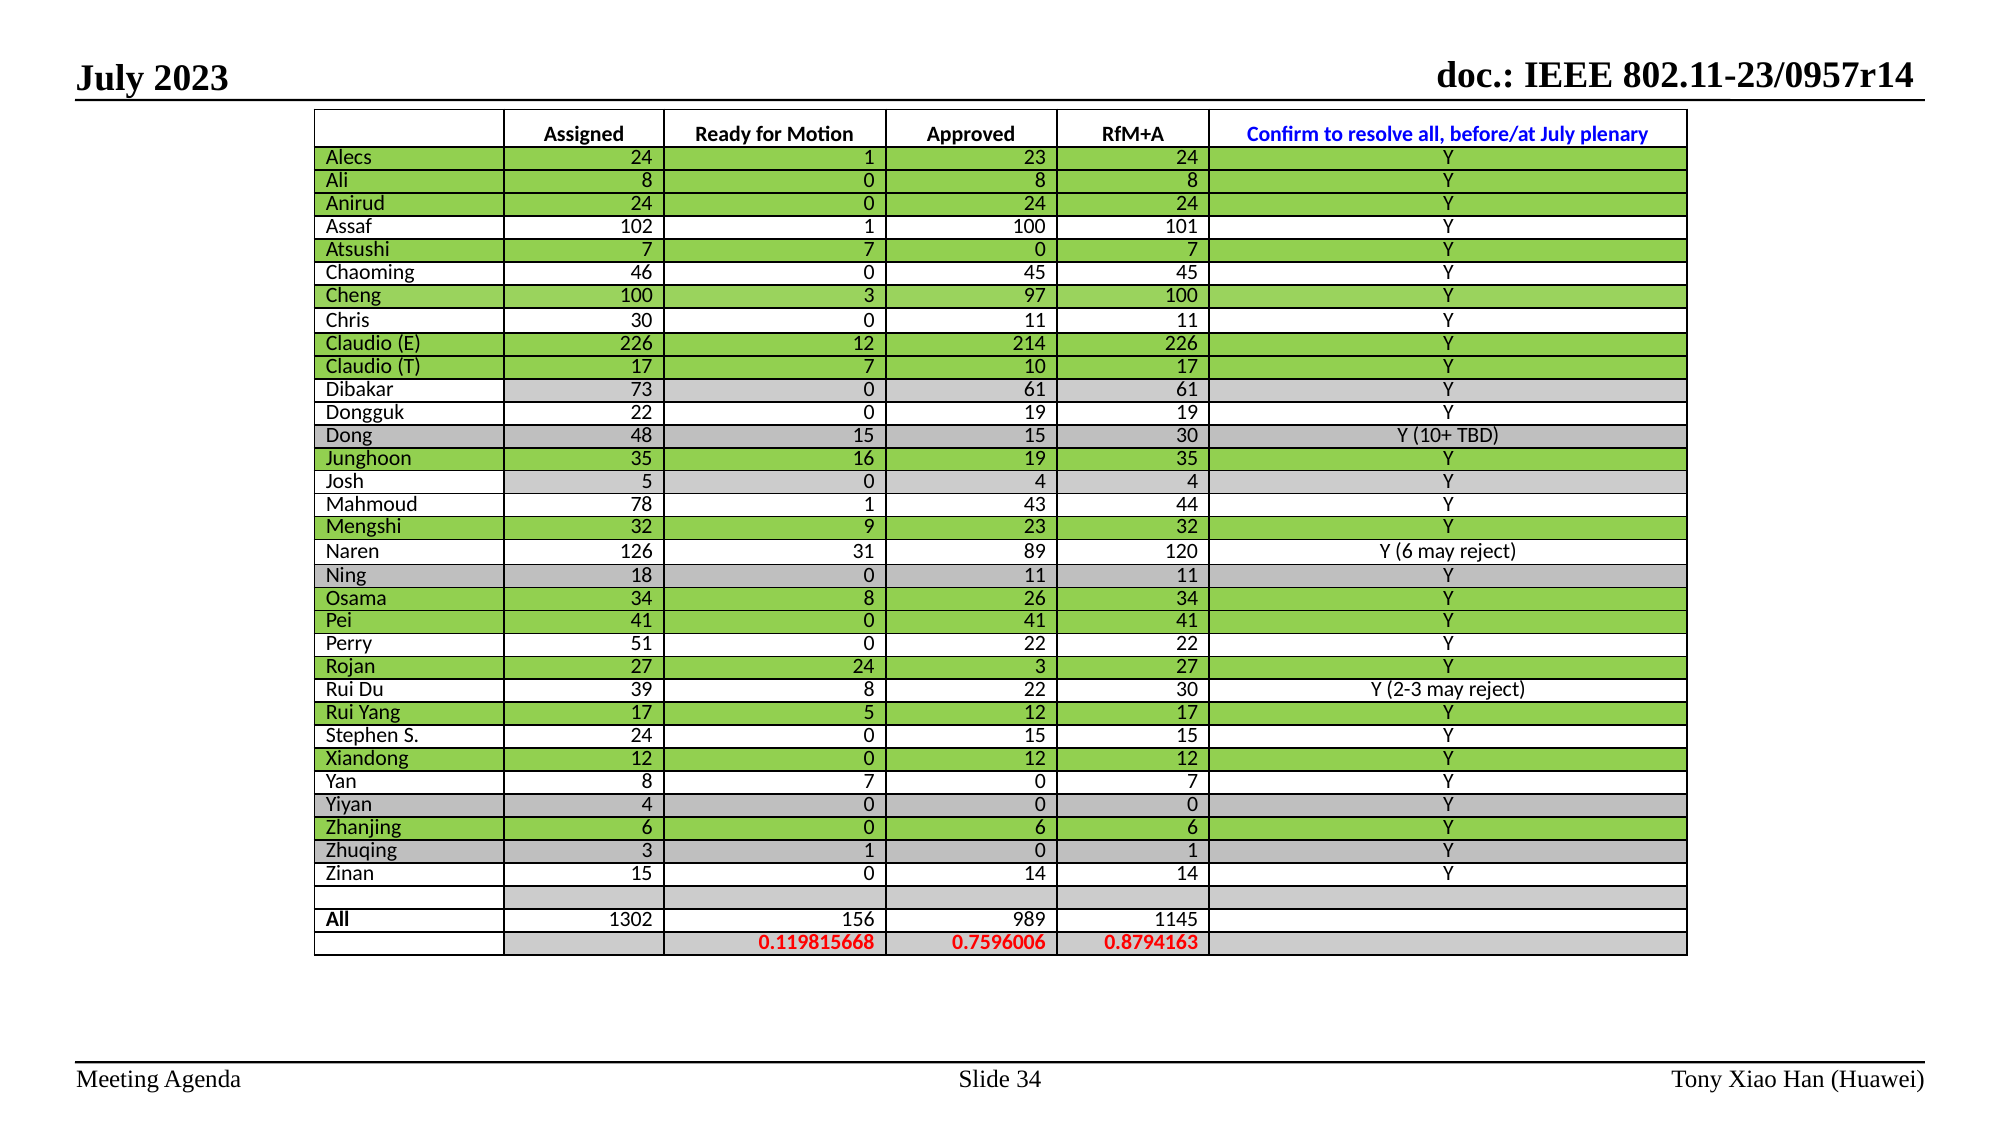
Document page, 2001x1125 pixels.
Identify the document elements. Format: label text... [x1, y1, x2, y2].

table_cell Josh [315, 471, 503, 493]
table_cell 0 [665, 194, 885, 215]
table_cell Y [1210, 494, 1686, 516]
table_cell Atsushi [315, 240, 503, 261]
table_cell 24 [505, 194, 663, 215]
table_cell 35 [1058, 449, 1208, 470]
table_cell 78 [505, 494, 663, 516]
table_cell 5 [505, 471, 663, 493]
table_cell 89 [887, 540, 1056, 564]
table_cell 97 [887, 286, 1056, 307]
table_cell 61 [1058, 380, 1208, 401]
table_cell 0 [665, 403, 885, 424]
table_cell 23 [887, 517, 1056, 539]
table_cell Y [1210, 357, 1686, 378]
table_cell 0 [665, 611, 885, 633]
table_cell 1145 [1058, 910, 1208, 931]
table_cell 15 [887, 426, 1056, 447]
table_cell 34 [505, 588, 663, 610]
table_cell Zhanjing [315, 818, 503, 839]
table_cell 226 [1058, 334, 1208, 355]
table_cell 8 [665, 588, 885, 610]
table_cell Zhuqing [315, 841, 503, 862]
table_cell Claudio (E) [315, 334, 503, 355]
table_cell 19 [887, 449, 1056, 470]
table_cell Y [1210, 818, 1686, 839]
table_cell Chris [315, 309, 503, 332]
table_cell 1 [1058, 841, 1208, 862]
table_cell 17 [1058, 703, 1208, 724]
table_cell Y [1210, 657, 1686, 678]
table_header Ready for Motion [665, 110, 885, 146]
table_cell 6 [505, 818, 663, 839]
table_cell 44 [1058, 494, 1208, 516]
table_cell 12 [665, 334, 885, 355]
table_cell Y (2-3 may reject) [1210, 680, 1686, 701]
table_cell Claudio (T) [315, 357, 503, 378]
table_cell 8 [1058, 171, 1208, 192]
table_cell 7 [665, 357, 885, 378]
table_cell 35 [505, 449, 663, 470]
table_cell 39 [505, 680, 663, 701]
table_cell 41 [1058, 611, 1208, 633]
table_cell Y [1210, 517, 1686, 539]
table_cell 3 [665, 286, 885, 307]
table_cell 120 [1058, 540, 1208, 564]
table_cell 0 [665, 263, 885, 284]
table_cell 0 [665, 171, 885, 192]
table_cell 0 [665, 471, 885, 493]
table_cell 12 [887, 749, 1056, 770]
table_cell 6 [887, 818, 1056, 839]
table_cell 22 [887, 680, 1056, 701]
table_cell 4 [887, 471, 1056, 493]
table_cell 43 [887, 494, 1056, 516]
table_cell 15 [1058, 726, 1208, 747]
table_cell 24 [887, 194, 1056, 215]
table_cell Alecs [315, 148, 503, 169]
table_cell 9 [665, 517, 885, 539]
table_cell Y [1210, 611, 1686, 633]
table_cell 22 [1058, 634, 1208, 656]
table_cell 0 [665, 749, 885, 770]
table_cell Y (6 may reject) [1210, 540, 1686, 564]
table_cell 0.8794163 [1058, 933, 1208, 954]
table_cell 22 [887, 634, 1056, 656]
table_cell 1 [665, 841, 885, 862]
table_cell 24 [505, 148, 663, 169]
table_cell All [315, 910, 503, 931]
table_cell 0 [665, 634, 885, 656]
table_cell [315, 887, 503, 908]
table_cell 0 [665, 726, 885, 747]
table_cell 0.119815668 [665, 933, 885, 954]
table_cell 15 [665, 426, 885, 447]
table_cell 22 [505, 403, 663, 424]
table_cell 101 [1058, 217, 1208, 238]
table_cell 12 [1058, 749, 1208, 770]
table_cell 19 [887, 403, 1056, 424]
table_cell Y [1210, 795, 1686, 816]
table_cell 100 [887, 217, 1056, 238]
table_cell 0.7596006 [887, 933, 1056, 954]
table_cell Junghoon [315, 449, 503, 470]
table_cell 1 [665, 148, 885, 169]
table_cell Y [1210, 334, 1686, 355]
table_cell Y [1210, 194, 1686, 215]
table_cell 0 [665, 864, 885, 885]
table_cell 16 [665, 449, 885, 470]
table_cell 24 [1058, 148, 1208, 169]
table_cell 14 [1058, 864, 1208, 885]
table_header Assigned [505, 110, 663, 146]
table_cell 0 [1058, 795, 1208, 816]
table_cell Stephen S. [315, 726, 503, 747]
table_cell Y [1210, 217, 1686, 238]
table_cell Y [1210, 588, 1686, 610]
table_cell Y [1210, 148, 1686, 169]
table_cell 102 [505, 217, 663, 238]
table_cell Dong [315, 426, 503, 447]
table_cell 31 [665, 540, 885, 564]
table_cell 32 [505, 517, 663, 539]
table_cell 73 [505, 380, 663, 401]
table_cell Ning [315, 565, 503, 587]
table_cell 24 [665, 657, 885, 678]
table_cell [505, 933, 663, 954]
table_cell Naren [315, 540, 503, 564]
table_cell Y (10+ TBD) [1210, 426, 1686, 447]
table_cell 156 [665, 910, 885, 931]
table_cell 41 [887, 611, 1056, 633]
table_cell 15 [505, 864, 663, 885]
table_cell [1210, 887, 1686, 908]
table_cell 0 [887, 841, 1056, 862]
table_cell 46 [505, 263, 663, 284]
table_header RfM+A [1058, 110, 1208, 146]
table_cell 12 [505, 749, 663, 770]
table_cell [665, 887, 885, 908]
table_cell Y [1210, 309, 1686, 332]
table_cell Y [1210, 703, 1686, 724]
table_cell 12 [887, 703, 1056, 724]
table_cell 17 [1058, 357, 1208, 378]
table_header Approved [887, 110, 1056, 146]
table_cell 7 [505, 240, 663, 261]
table_cell 6 [1058, 818, 1208, 839]
table_cell 24 [1058, 194, 1208, 215]
table_cell 3 [505, 841, 663, 862]
table_cell Y [1210, 634, 1686, 656]
table_cell 5 [665, 703, 885, 724]
table_cell Y [1210, 864, 1686, 885]
table_cell 10 [887, 357, 1056, 378]
table_cell 100 [1058, 286, 1208, 307]
table_cell 0 [887, 240, 1056, 261]
table_cell 7 [1058, 240, 1208, 261]
table_cell Cheng [315, 286, 503, 307]
table_cell Zinan [315, 864, 503, 885]
table_cell 45 [1058, 263, 1208, 284]
table_cell 32 [1058, 517, 1208, 539]
table_cell 15 [887, 726, 1056, 747]
table_cell 48 [505, 426, 663, 447]
table_cell 7 [665, 772, 885, 793]
table_cell 27 [1058, 657, 1208, 678]
table_cell Y [1210, 403, 1686, 424]
table_cell Yan [315, 772, 503, 793]
table_cell 0 [665, 380, 885, 401]
table_cell [887, 887, 1056, 908]
table_cell 26 [887, 588, 1056, 610]
table_cell 3 [887, 657, 1056, 678]
table_cell Dibakar [315, 380, 503, 401]
table_cell [1058, 887, 1208, 908]
table_cell 11 [887, 565, 1056, 587]
table_cell [315, 933, 503, 954]
table_cell 51 [505, 634, 663, 656]
table_cell 11 [1058, 565, 1208, 587]
table_cell 27 [505, 657, 663, 678]
table_cell Pei [315, 611, 503, 633]
table_cell 23 [887, 148, 1056, 169]
table_cell 0 [665, 818, 885, 839]
table_cell 0 [665, 309, 885, 332]
table_cell 30 [1058, 680, 1208, 701]
table_cell Mengshi [315, 517, 503, 539]
table_cell Y [1210, 263, 1686, 284]
table_cell Dongguk [315, 403, 503, 424]
table_cell 126 [505, 540, 663, 564]
table_cell 0 [665, 565, 885, 587]
table_cell Yiyan [315, 795, 503, 816]
table_cell Y [1210, 471, 1686, 493]
table_cell 0 [887, 772, 1056, 793]
table_cell Y [1210, 171, 1686, 192]
table_cell Y [1210, 240, 1686, 261]
table_cell 7 [665, 240, 885, 261]
table_cell 11 [887, 309, 1056, 332]
table_cell Osama [315, 588, 503, 610]
table_cell 4 [505, 795, 663, 816]
table_cell Mahmoud [315, 494, 503, 516]
table_header Confirm to resolve all, before/at July plenary [1210, 110, 1686, 146]
table_cell 989 [887, 910, 1056, 931]
table_cell Y [1210, 772, 1686, 793]
table_cell 214 [887, 334, 1056, 355]
table_cell 14 [887, 864, 1056, 885]
table_cell Xiandong [315, 749, 503, 770]
table_cell Y [1210, 449, 1686, 470]
table_cell Y [1210, 841, 1686, 862]
table_cell 11 [1058, 309, 1208, 332]
table_cell 1 [665, 217, 885, 238]
table_cell 0 [665, 795, 885, 816]
table_cell 0 [887, 795, 1056, 816]
table_header [315, 110, 503, 146]
table_cell 24 [505, 726, 663, 747]
table_cell 30 [1058, 426, 1208, 447]
table_cell Y [1210, 286, 1686, 307]
table_cell Y [1210, 565, 1686, 587]
table_cell Y [1210, 749, 1686, 770]
table_cell 41 [505, 611, 663, 633]
table_cell Chaoming [315, 263, 503, 284]
table_cell Assaf [315, 217, 503, 238]
table_cell Perry [315, 634, 503, 656]
table_cell 8 [665, 680, 885, 701]
table_cell 4 [1058, 471, 1208, 493]
table_cell [1210, 933, 1686, 954]
table_cell 8 [887, 171, 1056, 192]
table_cell 17 [505, 703, 663, 724]
table_cell 19 [1058, 403, 1208, 424]
table_cell 45 [887, 263, 1056, 284]
table_cell 8 [505, 772, 663, 793]
table_cell 30 [505, 309, 663, 332]
table_cell 8 [505, 171, 663, 192]
table_cell 1302 [505, 910, 663, 931]
table_cell 34 [1058, 588, 1208, 610]
table_cell 1 [665, 494, 885, 516]
table_cell 18 [505, 565, 663, 587]
table_cell 7 [1058, 772, 1208, 793]
table_cell [505, 887, 663, 908]
table_cell [1210, 910, 1686, 931]
table_cell Ali [315, 171, 503, 192]
table_cell Y [1210, 726, 1686, 747]
table_cell Rojan [315, 657, 503, 678]
table_cell 226 [505, 334, 663, 355]
table_cell Rui Yang [315, 703, 503, 724]
table_cell 100 [505, 286, 663, 307]
table_cell 17 [505, 357, 663, 378]
table_cell Y [1210, 380, 1686, 401]
table_cell Anirud [315, 194, 503, 215]
table_cell Rui Du [315, 680, 503, 701]
table_cell 61 [887, 380, 1056, 401]
